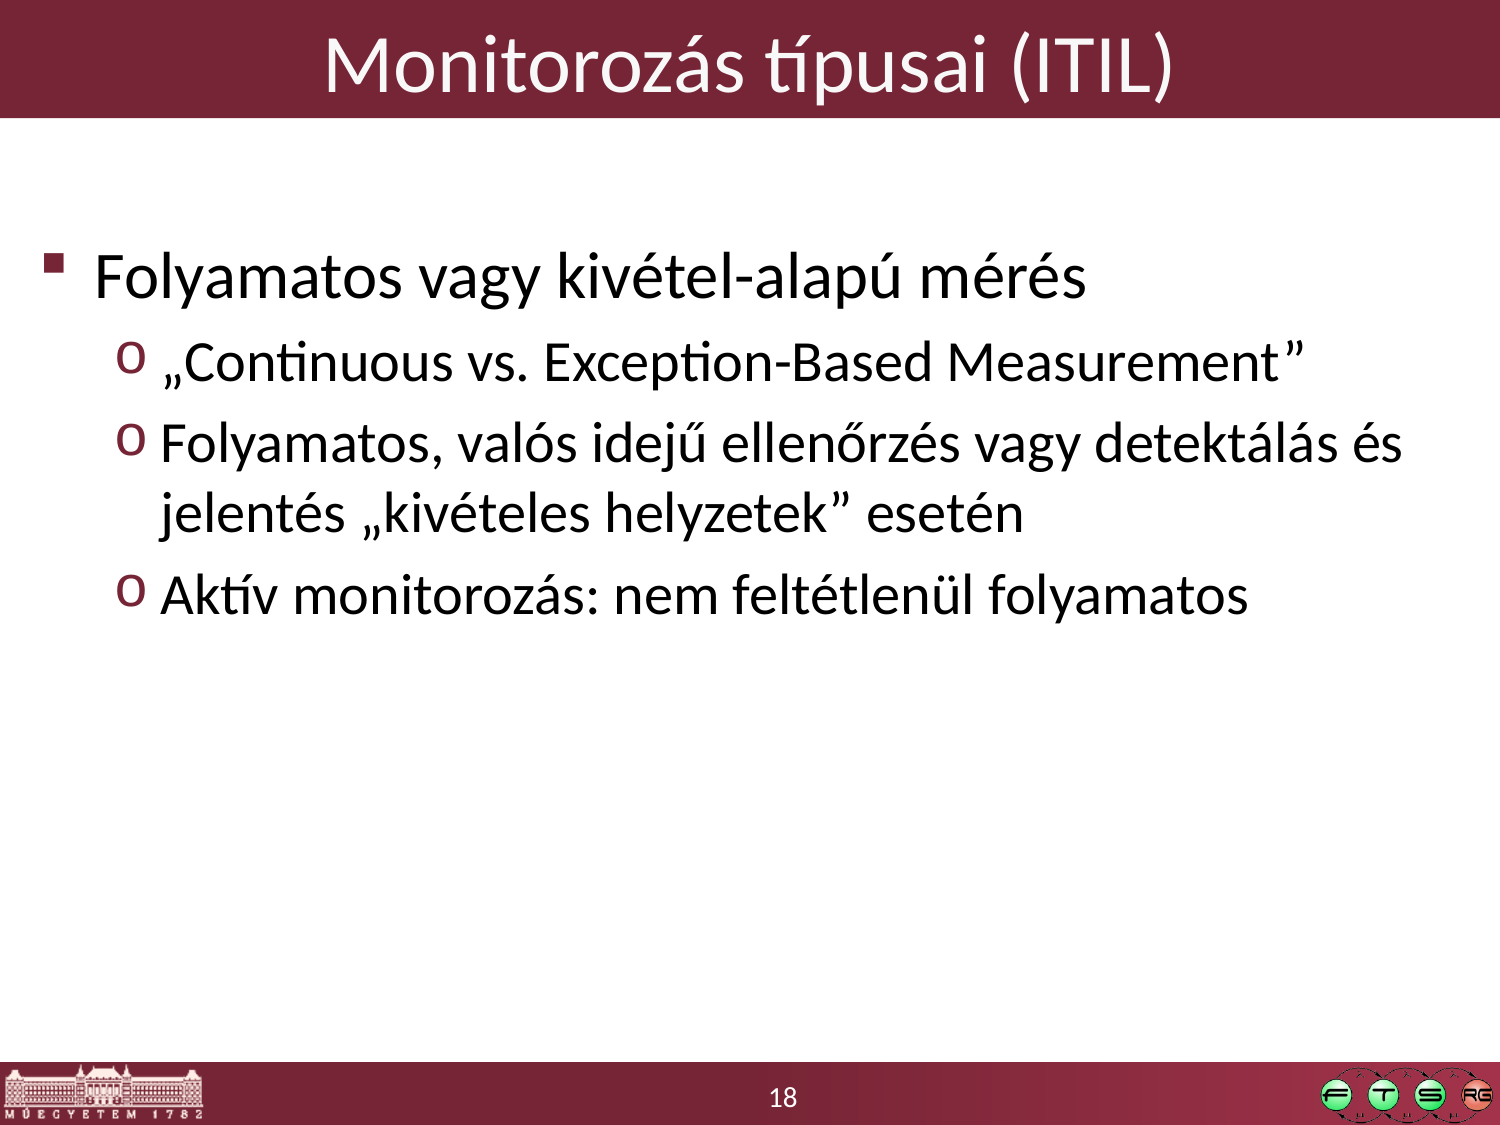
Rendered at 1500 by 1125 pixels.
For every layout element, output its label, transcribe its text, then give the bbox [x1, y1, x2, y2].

title Monitorozás típusai (ITIL) [0, 0, 1500, 119]
list Folyamatos vagy kivétel-alapú mérés „Continuous vs. Exception-Based Measurement” Folyamatos, valós idejű ellenőrzés vagy detektálás és jelentés „kivételes helyzetek” esetén Aktív monitorozás: nem feltétlenül folyamatos [23, 140, 1477, 1048]
picture [1318, 1065, 1494, 1125]
picture [0, 1063, 209, 1123]
